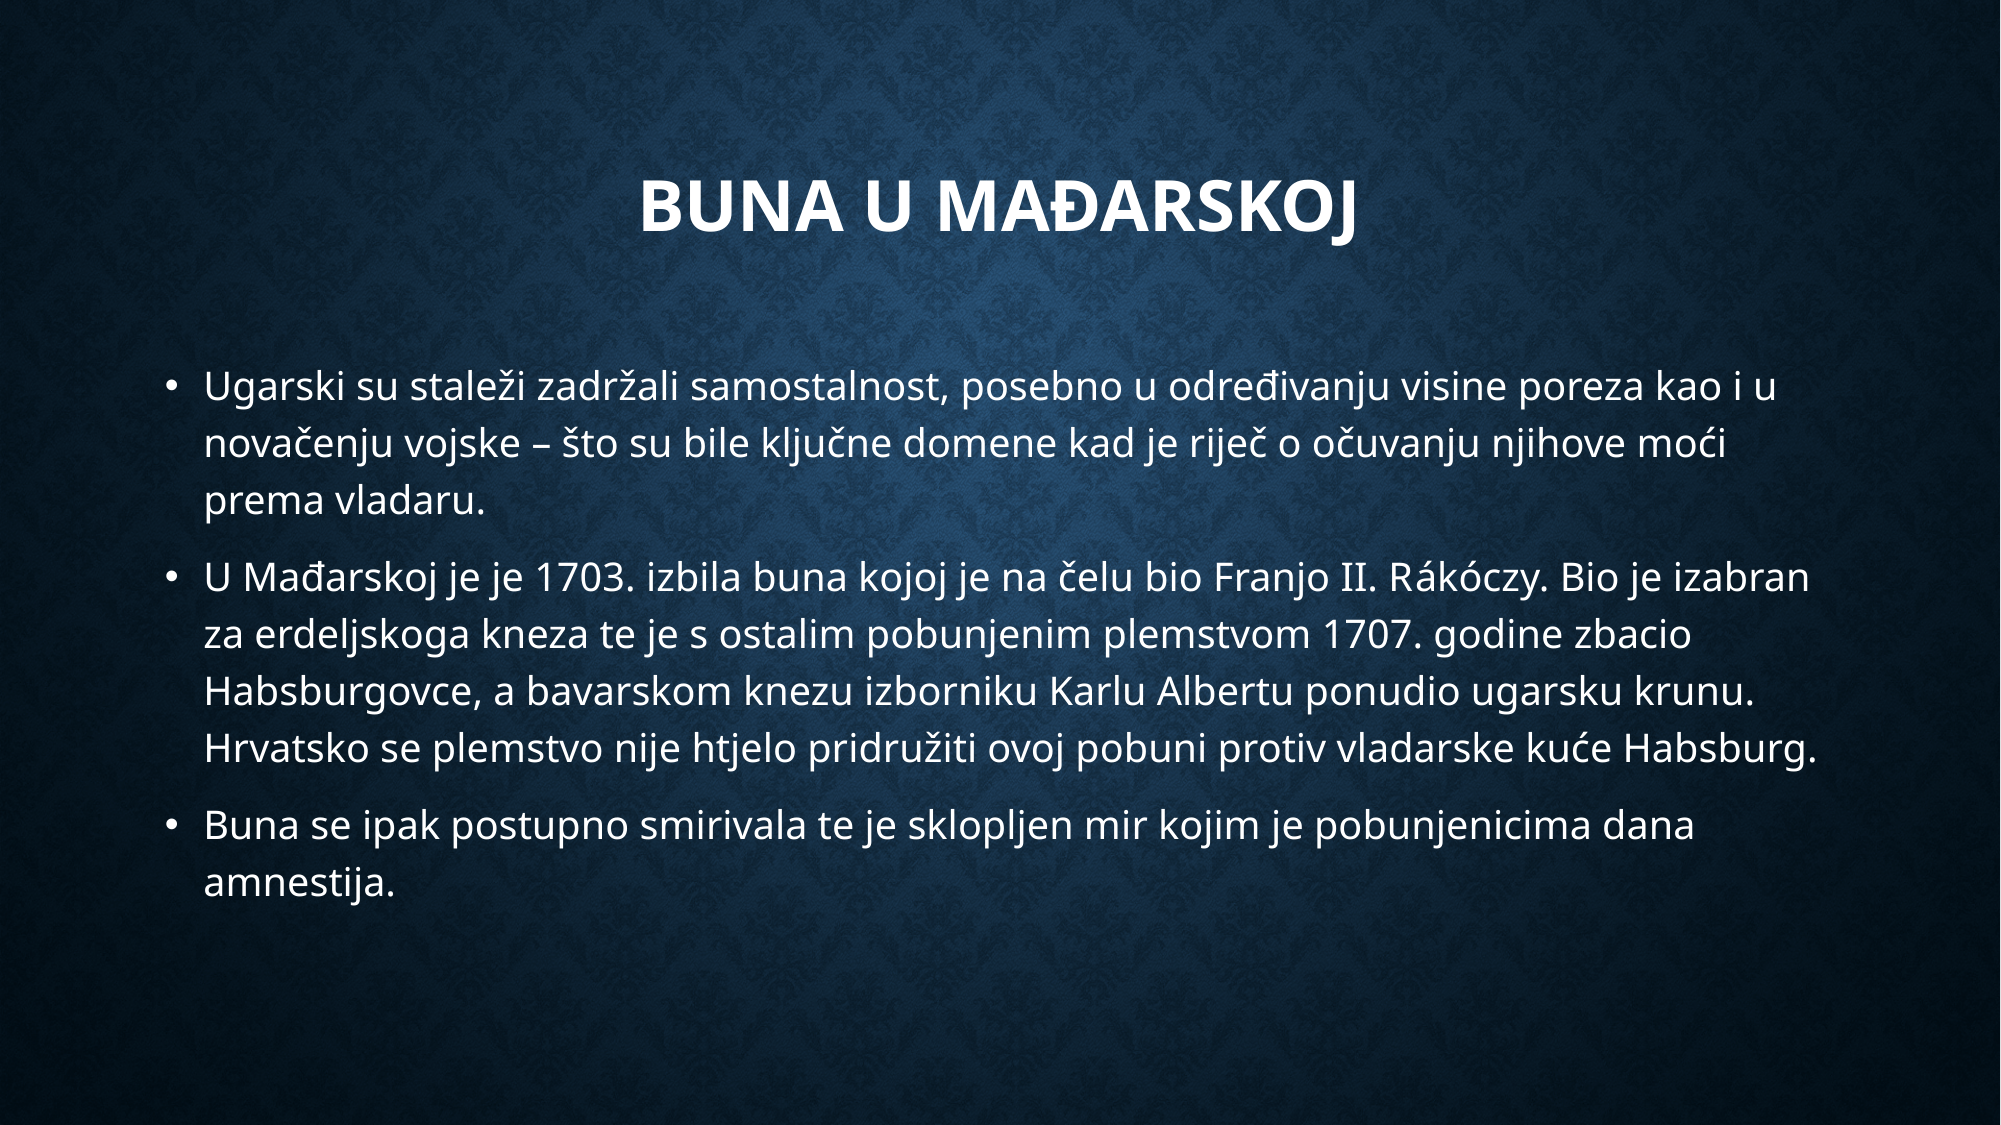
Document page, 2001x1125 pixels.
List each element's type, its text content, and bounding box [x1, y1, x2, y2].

list Ugarski su staleži zadržali samostalnost, posebno u određivanju visine poreza kao i u novačenju vojske – što su bile ključne domene kad je riječ o očuvanju njihove moći prema vladaru. U Mađarskoj je je 1703. izbila buna kojoj je na čelu bio Franjo II. Rákóczy. Bio je izabran za erdeljskoga kneza te je s ostalim pobunjenim plemstvom 1707. godine zbacio Habsburgovce, a bavarskom knezu izborniku Karlu Albertu ponudio ugarsku krunu. Hrvatsko se plemstvo nije htjelo pridružiti ovoj pobuni protiv vladarske kuće Habsburg. Buna se ipak postupno smirivala te je sklopljen mir kojim je pobunjenicima dana amnestija. [149, 343, 1849, 950]
title Buna u Mađarskoj [149, 99, 1849, 318]
